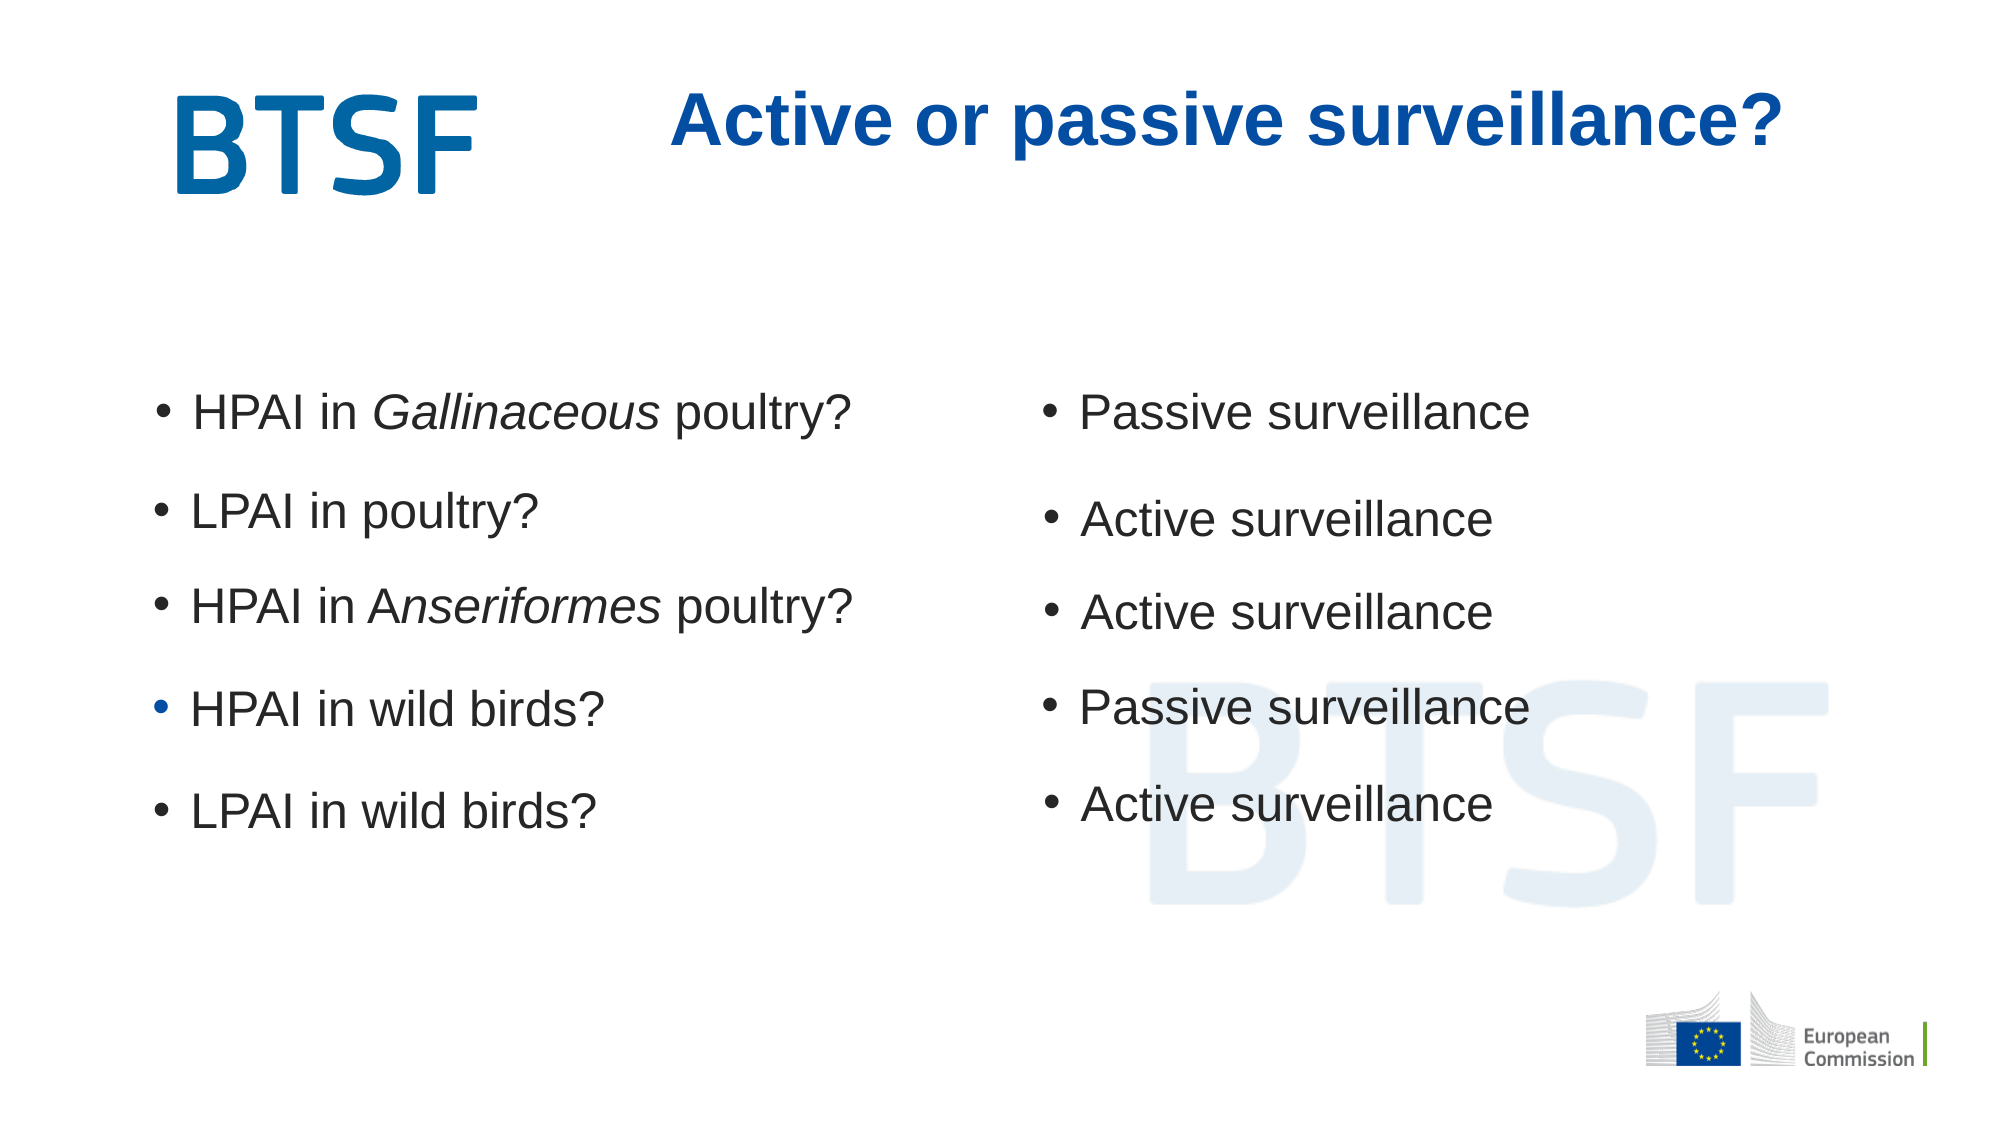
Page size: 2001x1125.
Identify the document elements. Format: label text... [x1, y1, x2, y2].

picture [1646, 991, 1927, 1066]
text_box HPAI in Anseriformes poultry? [137, 554, 973, 656]
text_box Passive surveillance [1026, 655, 1862, 769]
text_box Active surveillance [1028, 751, 1863, 865]
list HPAI in wild birds? [137, 656, 973, 759]
text_box LPAI in poultry? [137, 459, 973, 554]
text_box LPAI in wild birds? [137, 759, 973, 872]
text_box HPAI in Gallinaceous poultry? [139, 360, 975, 474]
text_box Active surveillance [1027, 466, 1863, 580]
text_box Passive surveillance [1026, 360, 1861, 474]
title Active or passive surveillance? [564, 73, 1912, 187]
text_box Active surveillance [1028, 559, 1863, 673]
picture [148, 77, 516, 214]
